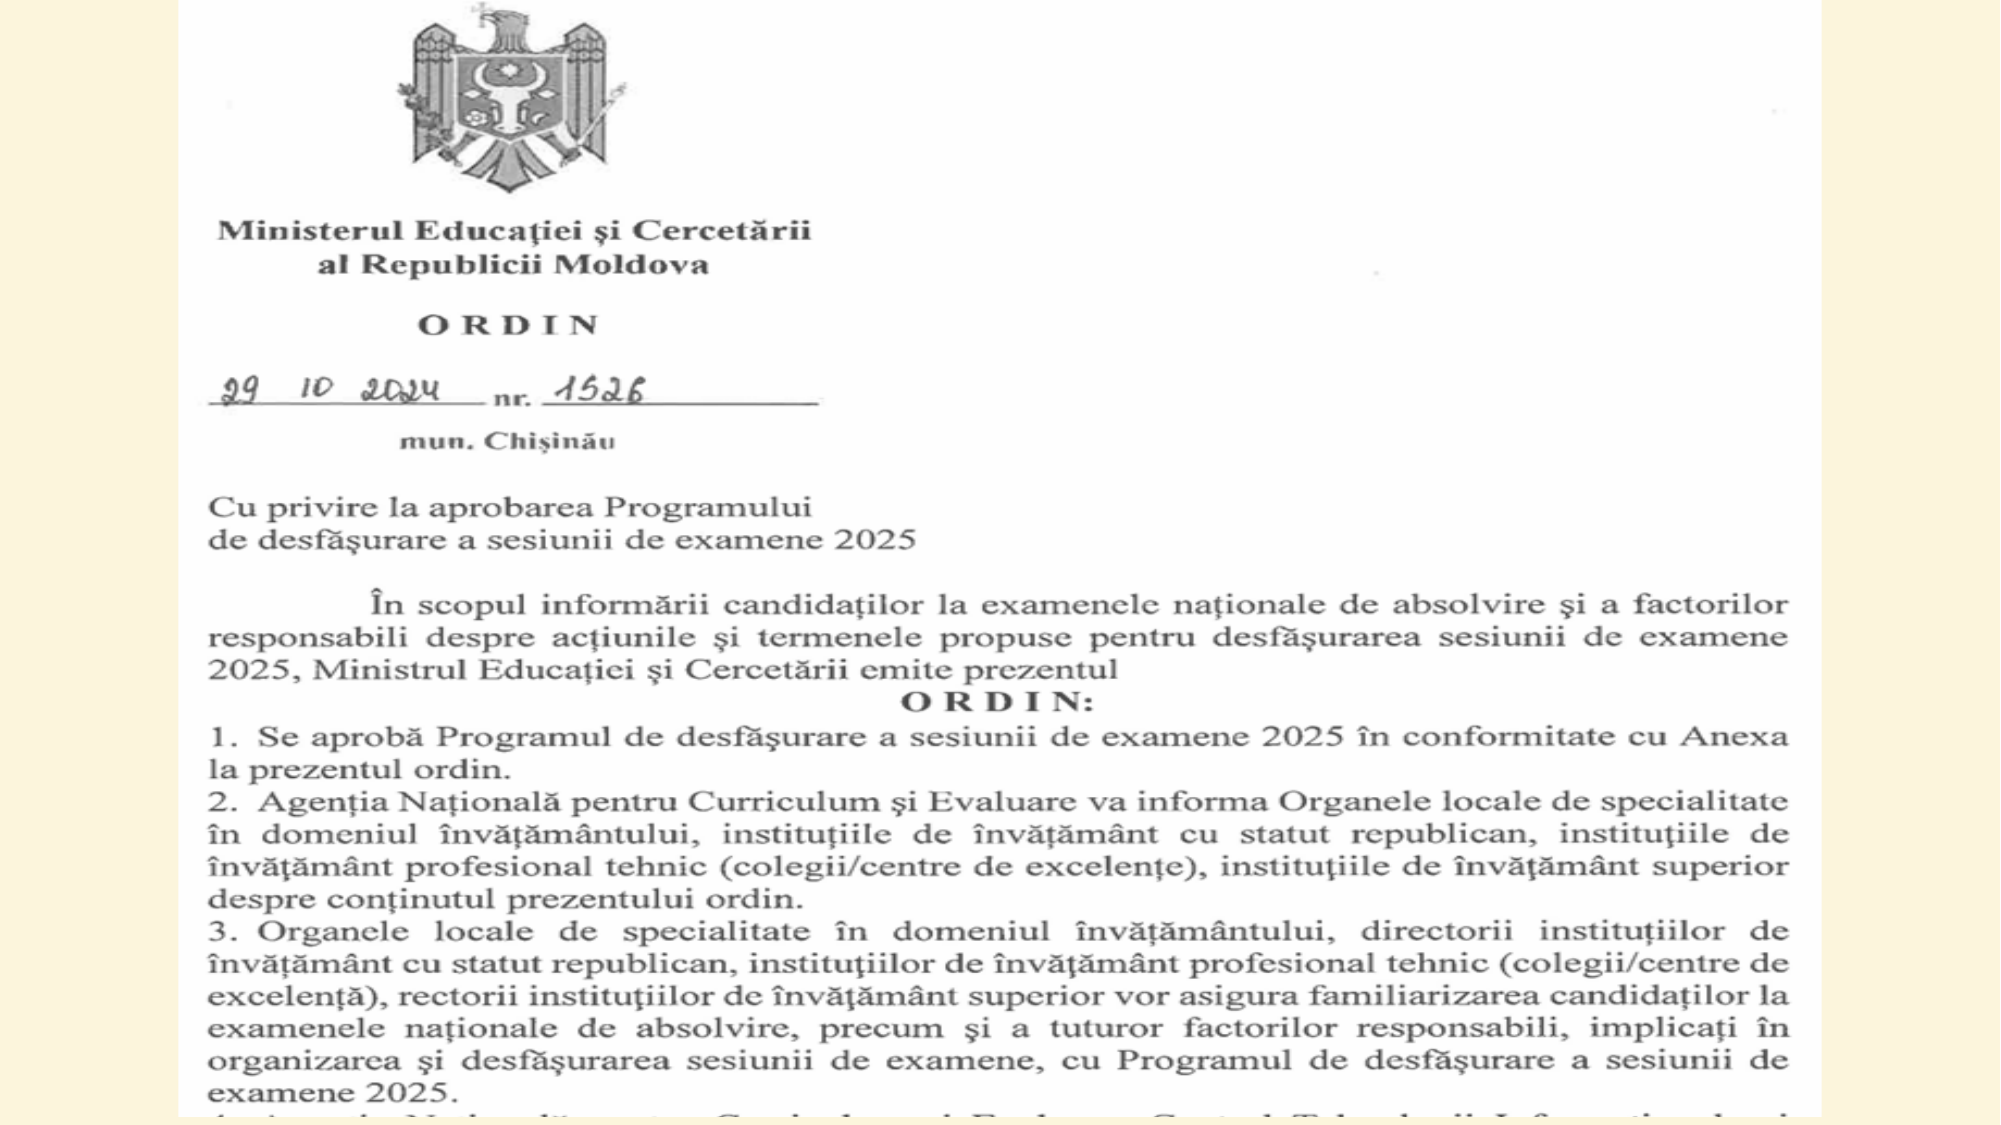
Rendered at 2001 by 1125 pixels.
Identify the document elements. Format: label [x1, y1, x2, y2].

picture [178, 0, 1822, 1117]
